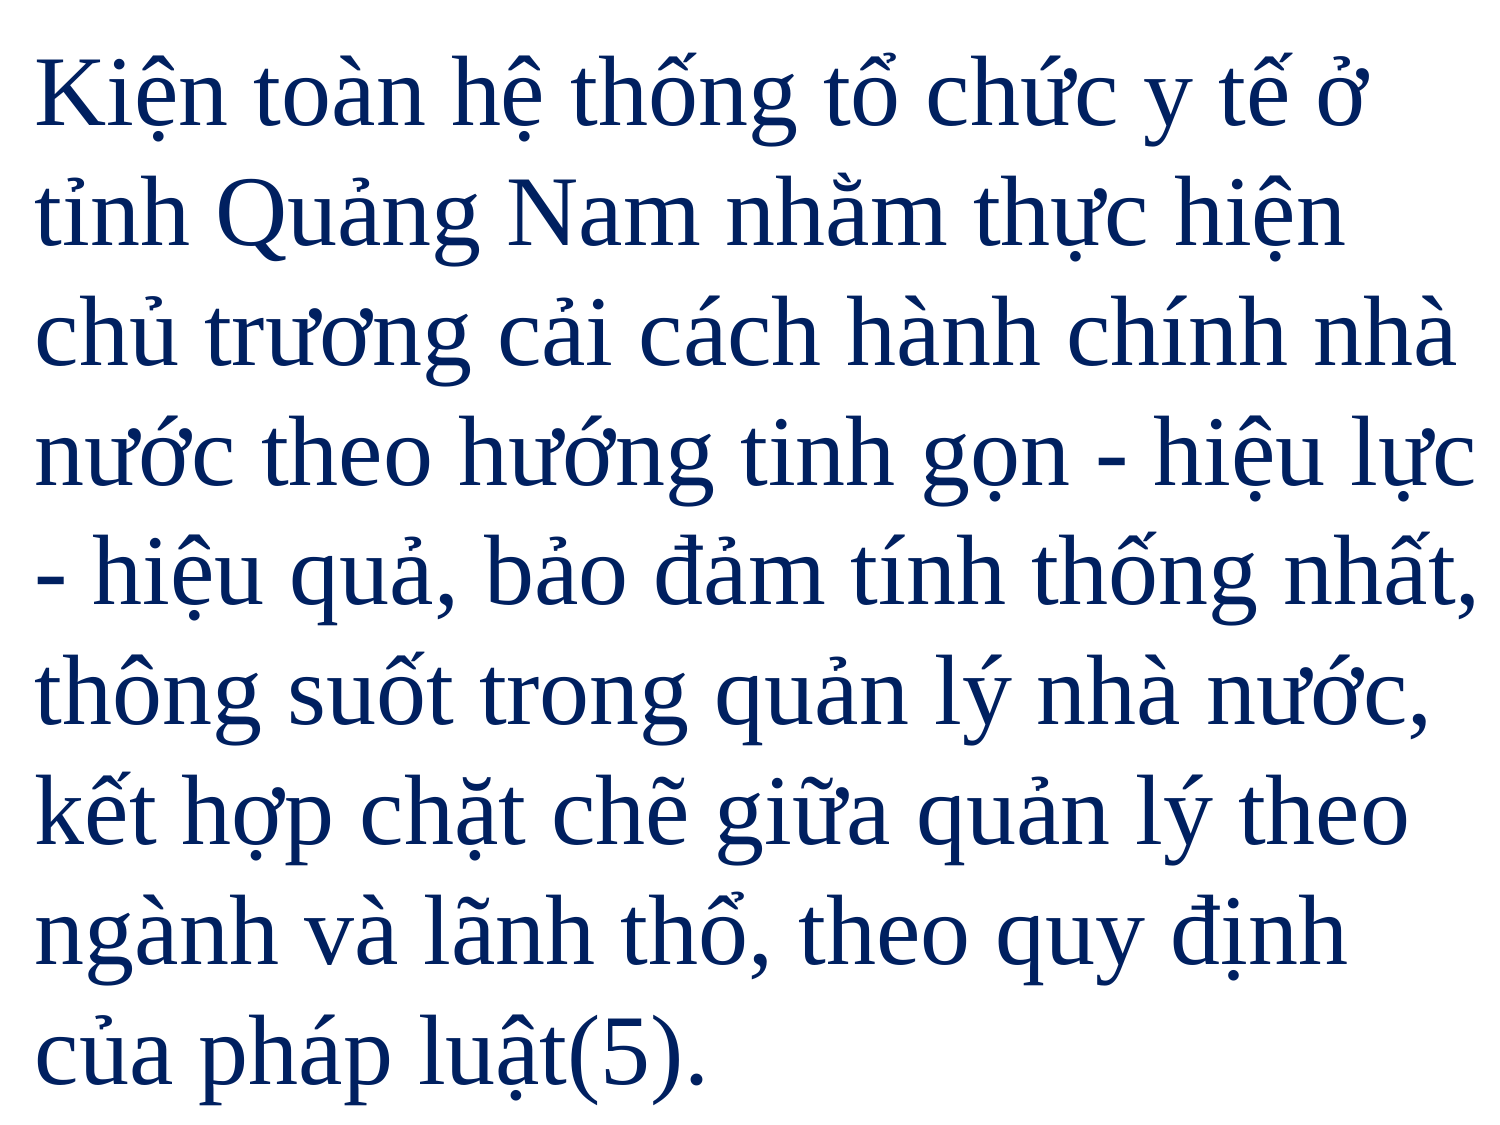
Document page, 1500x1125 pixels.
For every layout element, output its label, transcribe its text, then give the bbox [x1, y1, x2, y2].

text_box Kiện toàn hệ thống tổ chức y tế ở tỉnh Quảng Nam nhằm thực hiện chủ trương cải cách hành chính nhà nước theo hướng tinh gọn - hiệu lực - hiệu quả, bảo đảm tính thống nhất, thông suốt trong quản lý nhà nước, kết hợp chặt chẽ giữa quản lý theo ngành và lãnh thổ, theo quy định của pháp luật(5). [20, 17, 1500, 1112]
